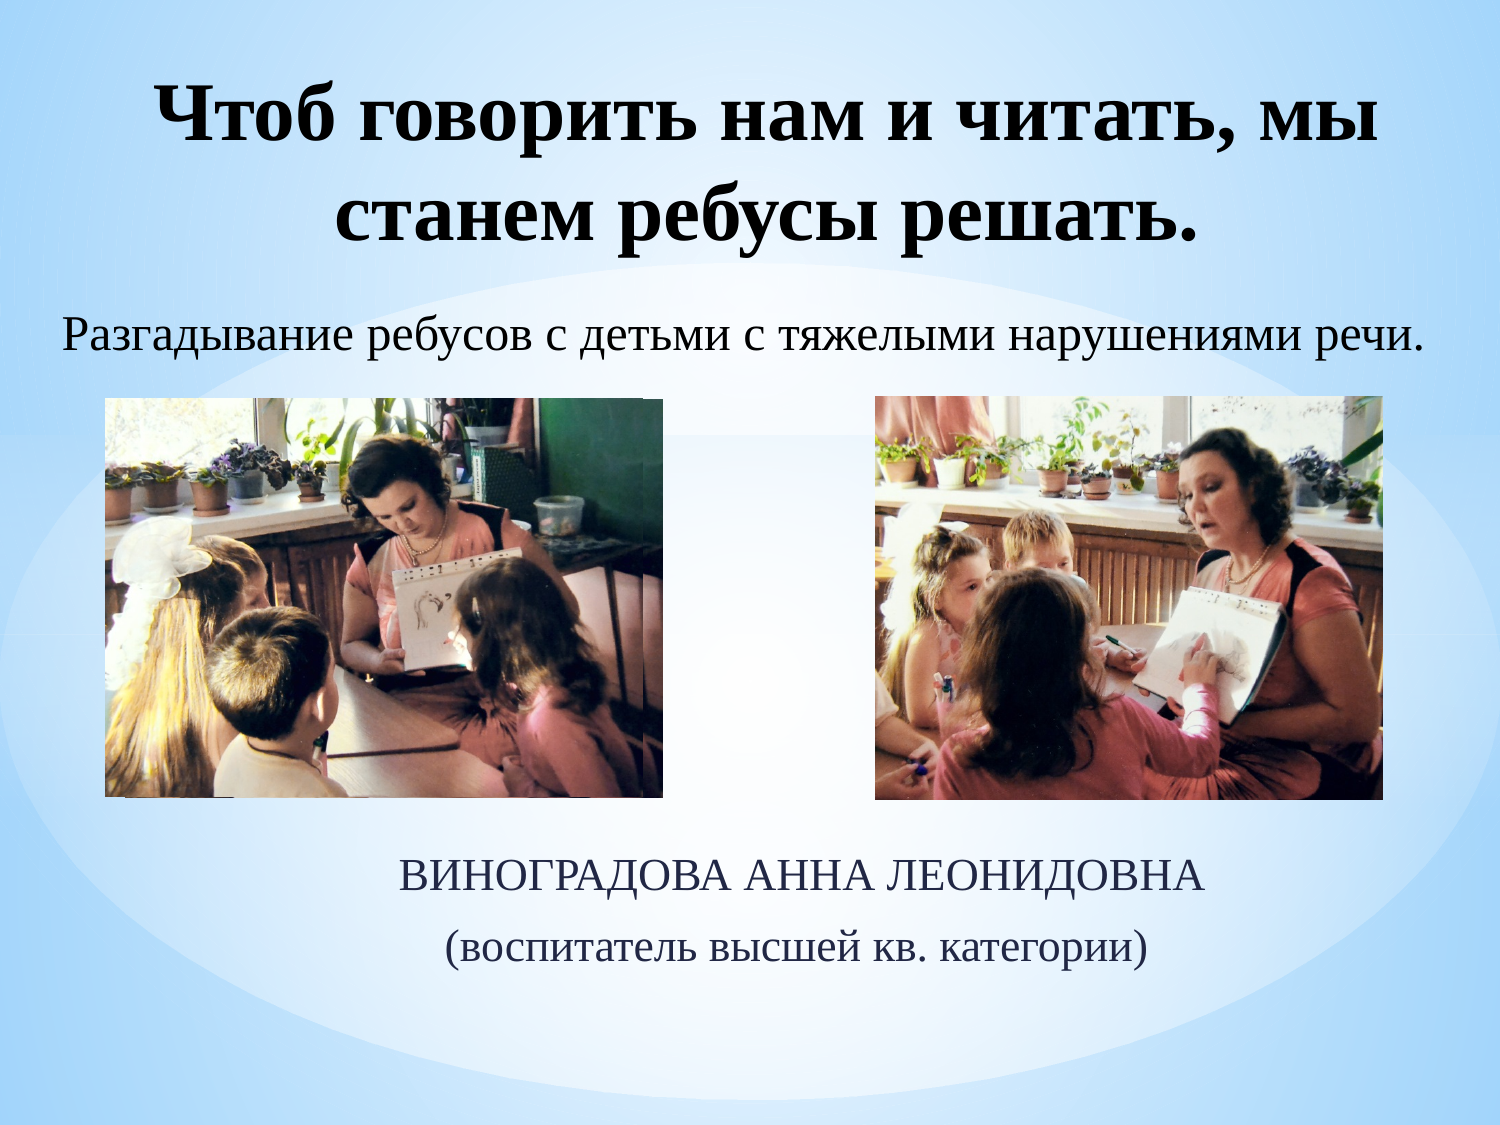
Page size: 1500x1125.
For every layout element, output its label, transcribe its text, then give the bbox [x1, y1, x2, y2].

text_box Разгадывание ребусов с детьми с тяжелыми нарушениями речи. [46, 292, 1465, 368]
subtitle ВИНОГРАДОВА АННА ЛЕОНИДОВНА (воспитатель высшей кв. категории) [337, 837, 1263, 983]
picture [105, 398, 663, 798]
title Чтоб говорить нам и читать, мы станем ребусы решать. [92, 50, 1413, 292]
picture [874, 395, 1383, 800]
